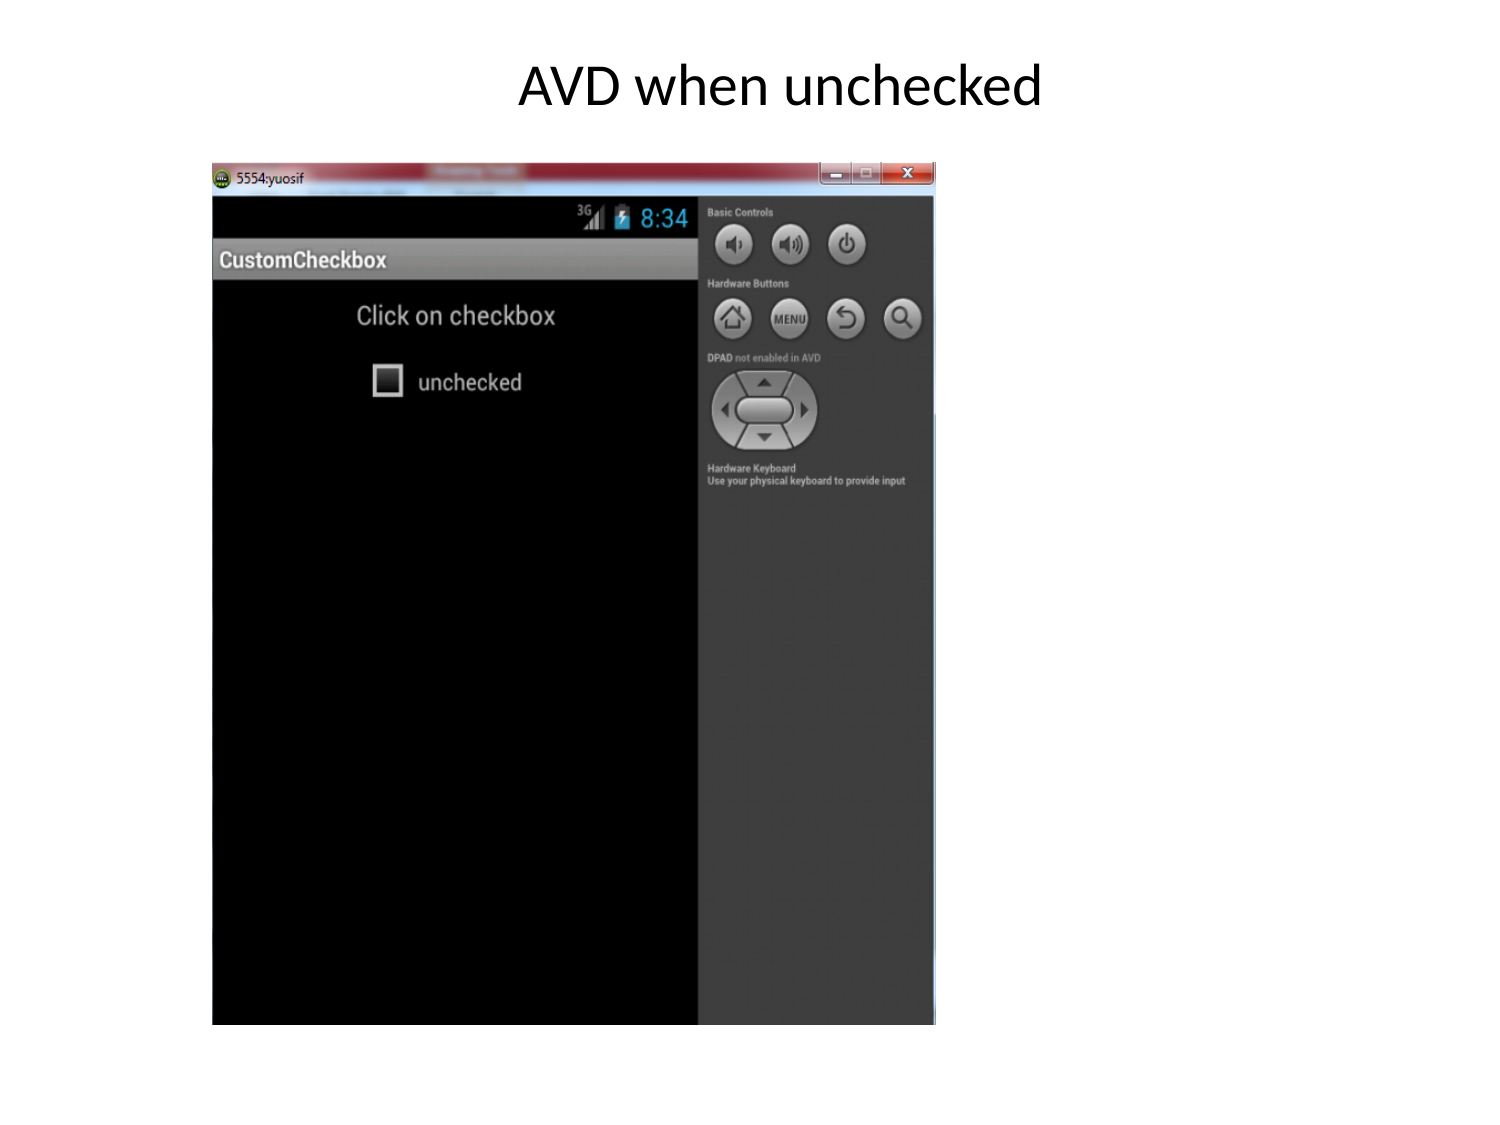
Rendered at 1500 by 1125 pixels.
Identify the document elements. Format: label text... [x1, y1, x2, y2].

title AVD when unchecked [137, 37, 1413, 125]
picture [212, 162, 936, 1025]
